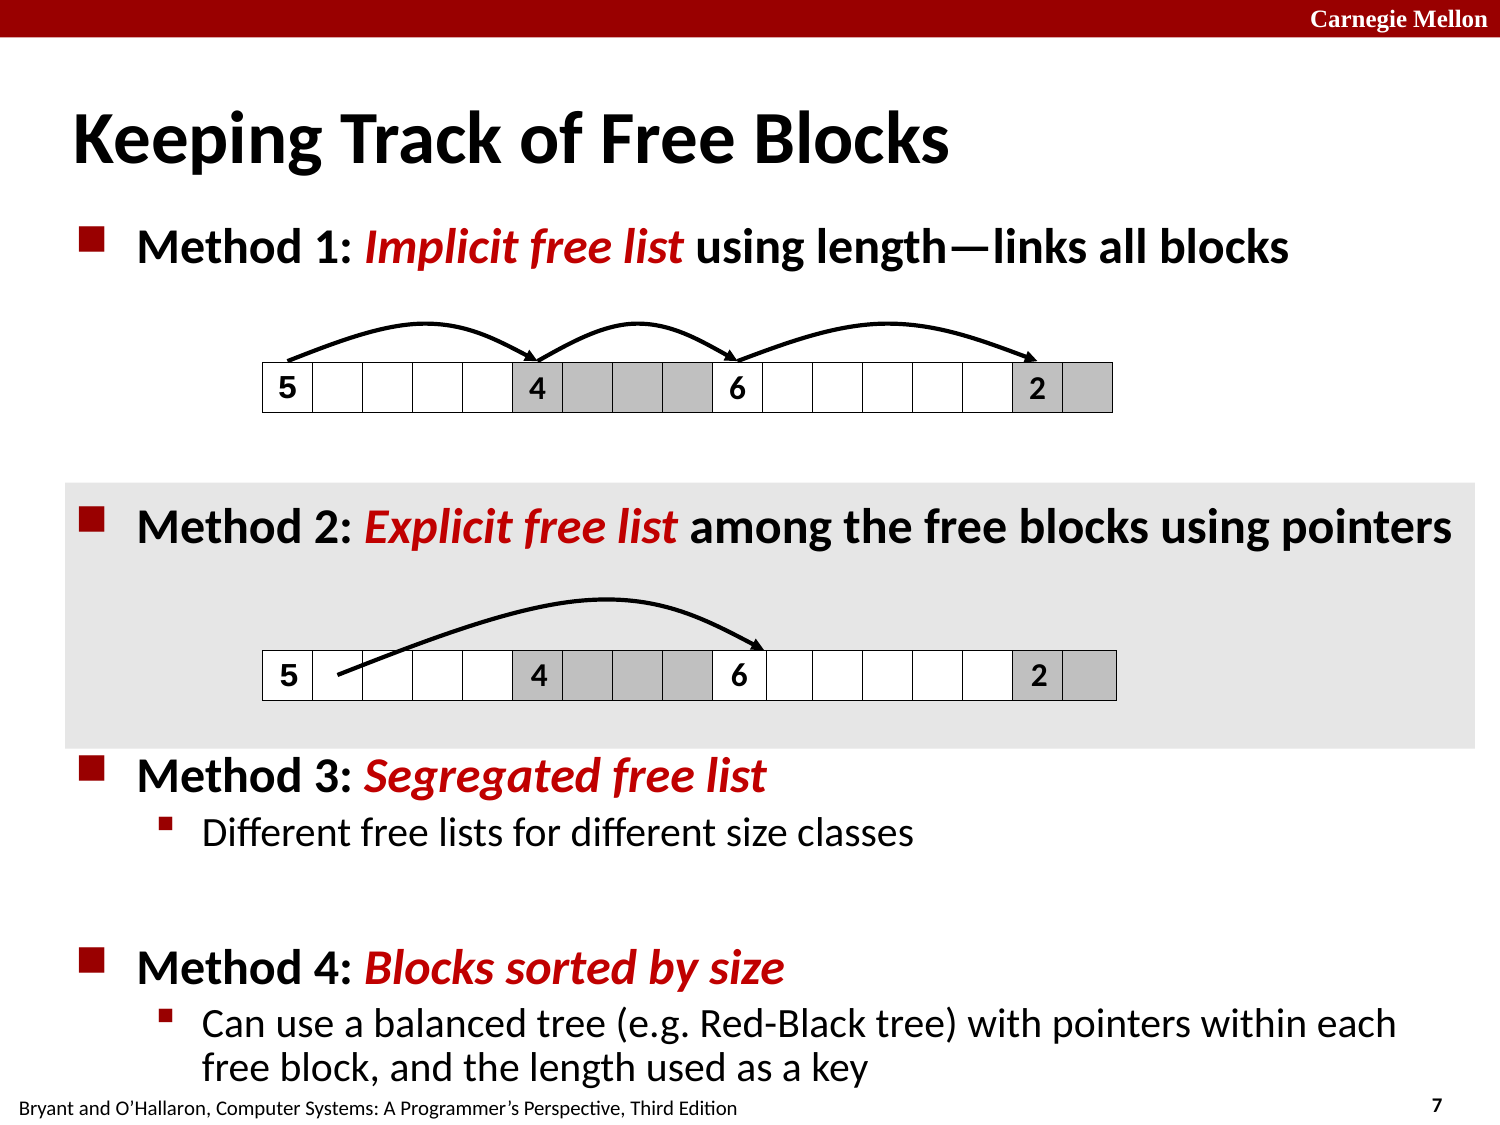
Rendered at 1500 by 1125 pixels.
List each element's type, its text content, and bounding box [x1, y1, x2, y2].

text_box [362, 671, 412, 700]
text_box 4 [512, 662, 562, 700]
text_box [362, 650, 399, 664]
list Method 1: Implicit free list using length—links all blocks Method 2: Explicit free list among the free blocks using pointers Method 3: Segregated free list Different free lists for different size classes Method 4: Blocks sorted by size Can use a balanced tree (e.g. Red-Black tree) with pointers within each free block, and the length used as a key [64, 205, 1476, 1088]
text_box [737, 323, 1038, 363]
text_box [812, 650, 862, 700]
text_box 4 [512, 362, 562, 413]
text_box [612, 657, 662, 700]
text_box [912, 650, 962, 700]
text_box 2 [1012, 650, 1062, 700]
text_box [763, 362, 812, 413]
text_box [662, 654, 712, 700]
text_box 6 [712, 650, 766, 700]
text_box [862, 650, 912, 700]
text_box [766, 650, 812, 700]
text_box [312, 650, 362, 700]
text_box [362, 362, 412, 413]
text_box [562, 659, 612, 700]
text_box [962, 362, 1012, 413]
text_box [612, 362, 662, 413]
text_box [812, 362, 862, 413]
text_box [962, 650, 1012, 700]
text_box 5 [262, 362, 312, 413]
text_box [912, 362, 962, 413]
text_box [462, 665, 512, 700]
text_box [862, 362, 912, 413]
text_box [662, 362, 712, 413]
text_box [312, 362, 362, 413]
text_box [562, 362, 612, 413]
text_box 5 [262, 650, 312, 700]
text_box 2 [1012, 362, 1062, 413]
text_box [537, 323, 737, 362]
text_box [462, 362, 512, 413]
text_box [412, 668, 462, 700]
text_box [287, 323, 537, 362]
title Keeping Track of Free Blocks [58, 71, 1305, 197]
text_box [1062, 650, 1116, 700]
text_box [337, 599, 764, 676]
text_box [1062, 362, 1113, 413]
text_box 6 [712, 362, 763, 413]
text_box [412, 362, 462, 413]
